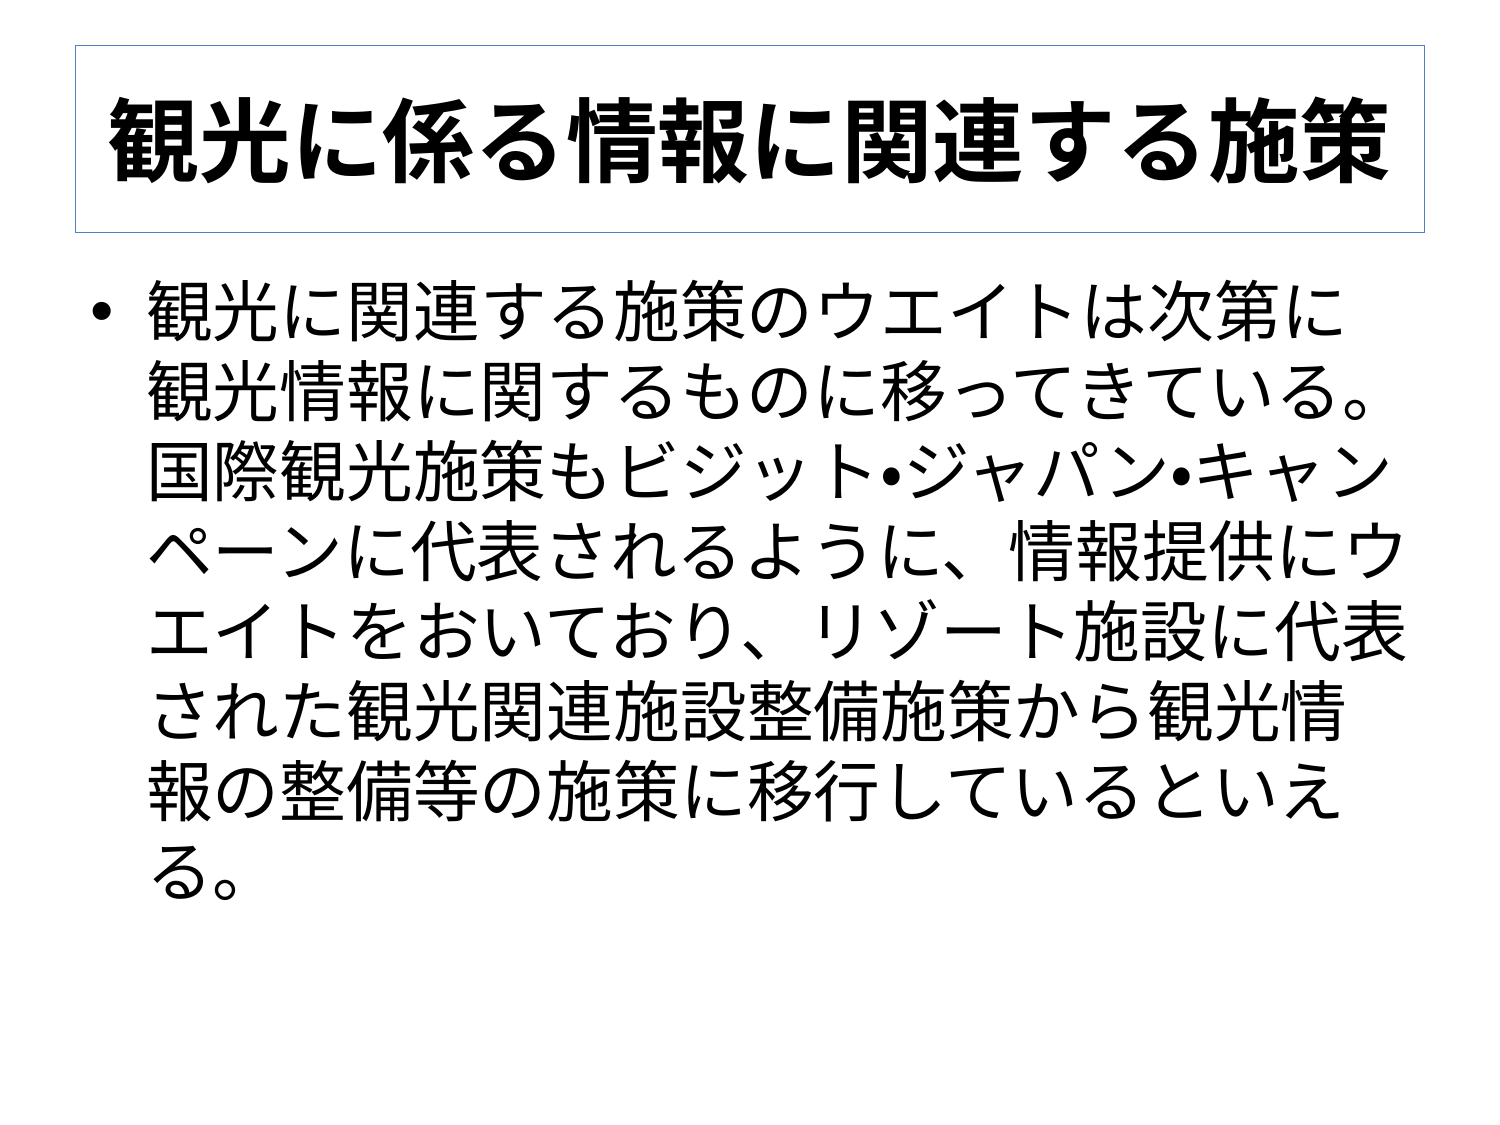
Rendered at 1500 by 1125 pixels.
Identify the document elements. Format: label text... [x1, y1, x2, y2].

list 観光に関連する施策のウエイトは次第に観光情報に関するものに移ってきている。国際観光施策もビジット・ジャパン・キャンペーンに代表されるように、情報提供にウエイトをおいており、リゾート施設に代表された観光関連施設整備施策から観光情報の整備等の施策に移行しているといえる。 [75, 262, 1425, 1005]
title 観光に係る情報に関連する施策 [75, 45, 1425, 233]
